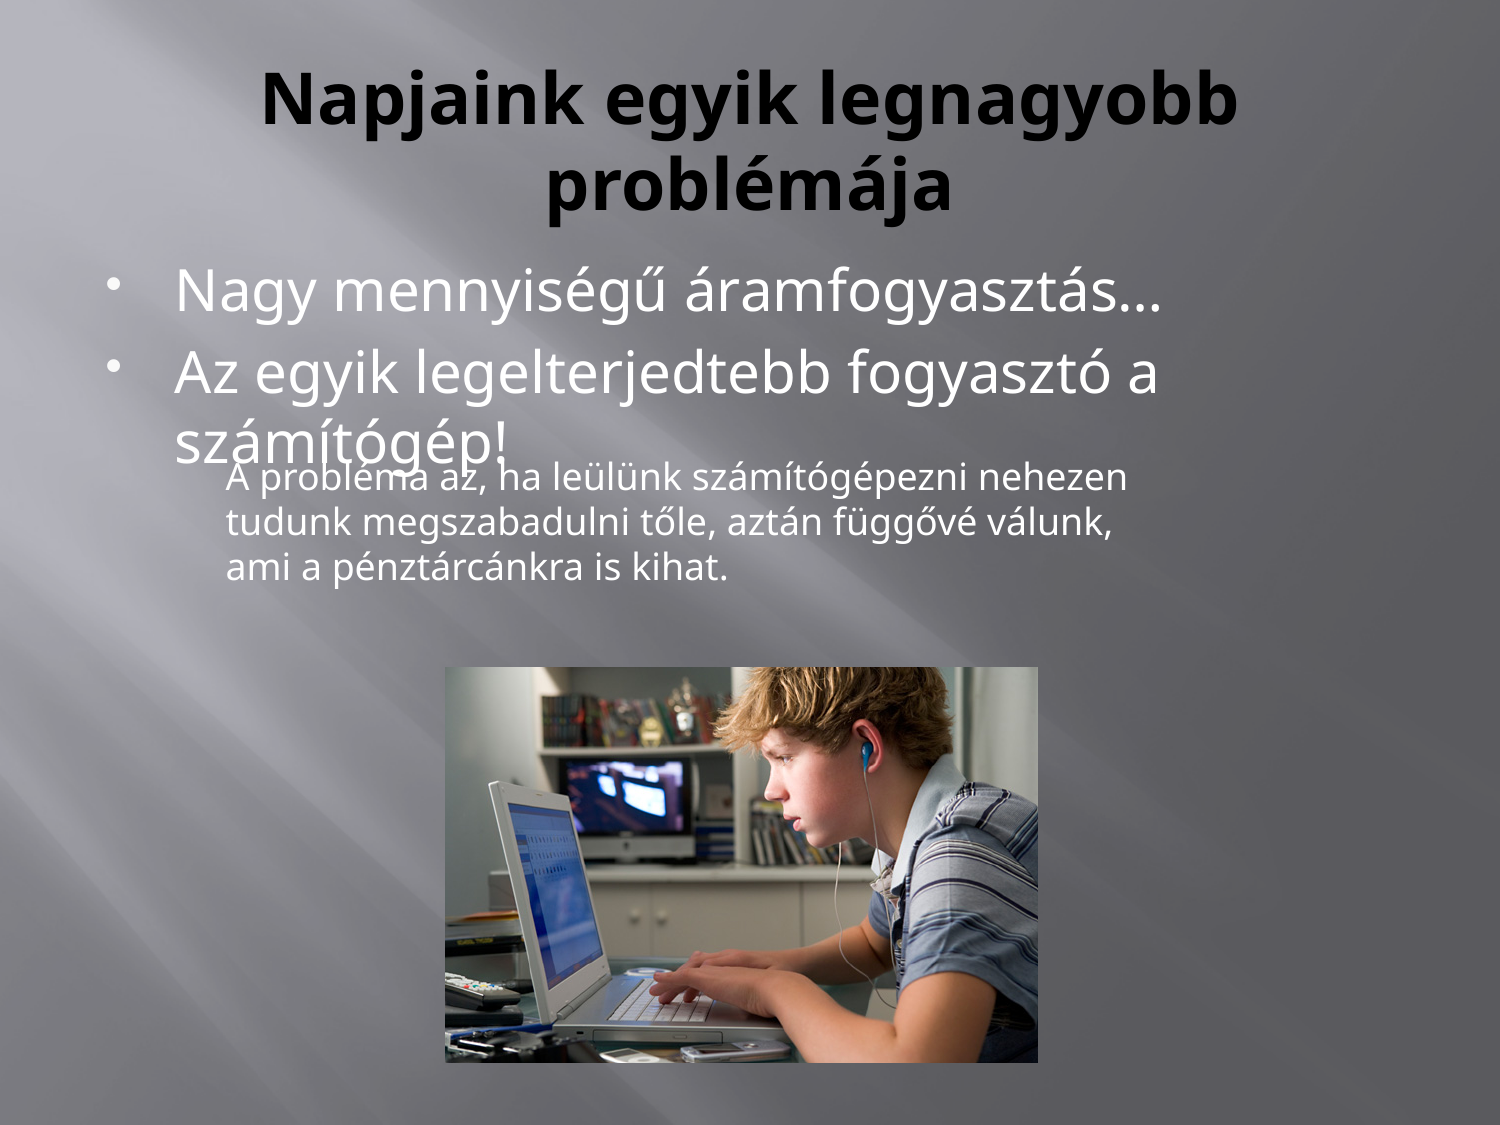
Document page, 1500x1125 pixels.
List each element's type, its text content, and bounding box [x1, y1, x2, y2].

list Nagy mennyiségű áramfogyasztás… Az egyik legelterjedtebb fogyasztó a számítógép! [70, 246, 1500, 1019]
title Napjaink egyik legnagyobb problémája [75, 45, 1425, 233]
text_box A probléma az, ha leülünk számítógépezni nehezen tudunk megszabadulni tőle, aztán függővé válunk, ami a pénztárcánkra is kihat. [210, 445, 1172, 595]
picture [445, 667, 1038, 1063]
